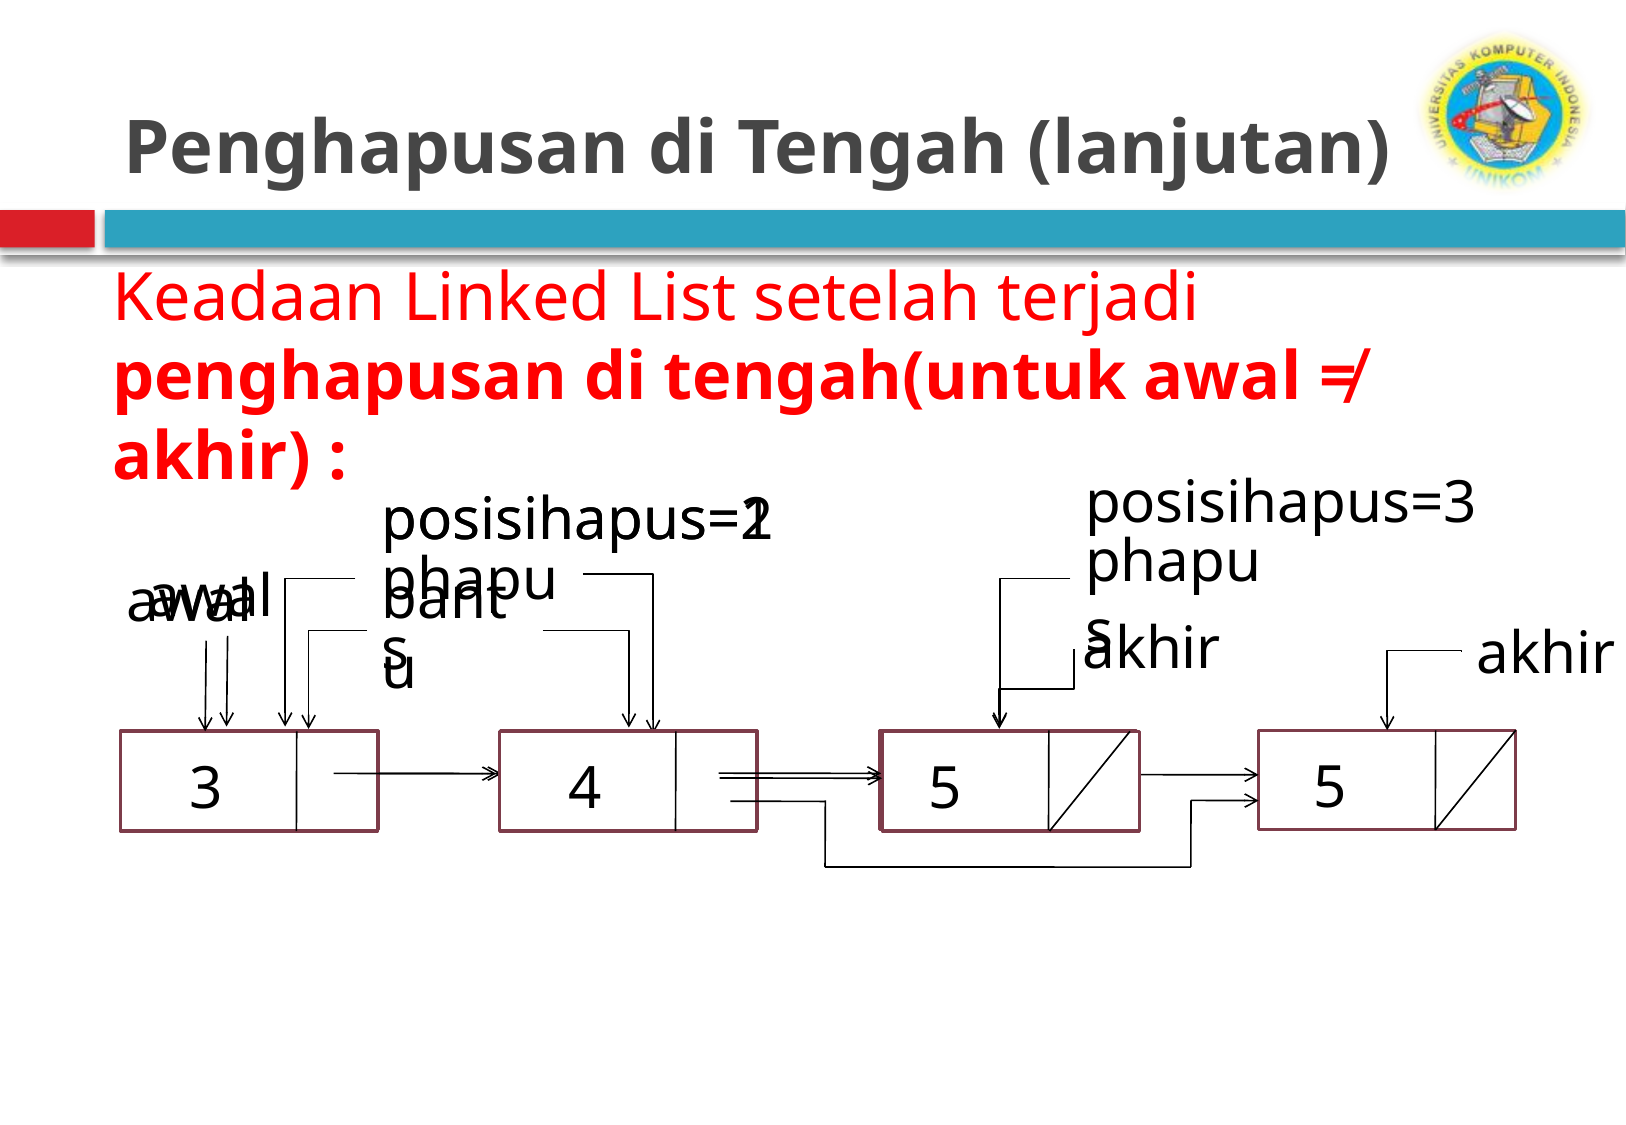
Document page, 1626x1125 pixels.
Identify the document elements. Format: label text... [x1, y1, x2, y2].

text_box phapus [1070, 515, 1282, 671]
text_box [1263, 729, 1517, 831]
text_box posisihapus=3 [1070, 457, 1558, 542]
text_box akhir [1461, 608, 1625, 693]
text_box Keadaan Linked List setelah terjadi penghapusan di tengah(untuk awal ≠ akhir) : [97, 246, 1493, 501]
picture [1484, 56, 1567, 166]
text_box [1386, 650, 1462, 731]
text_box posisihapus=2 [367, 501, 855, 554]
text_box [111, 555, 1258, 832]
text_box Penghapusan di Tengah (lanjutan) [108, 62, 1503, 225]
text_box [120, 550, 758, 554]
